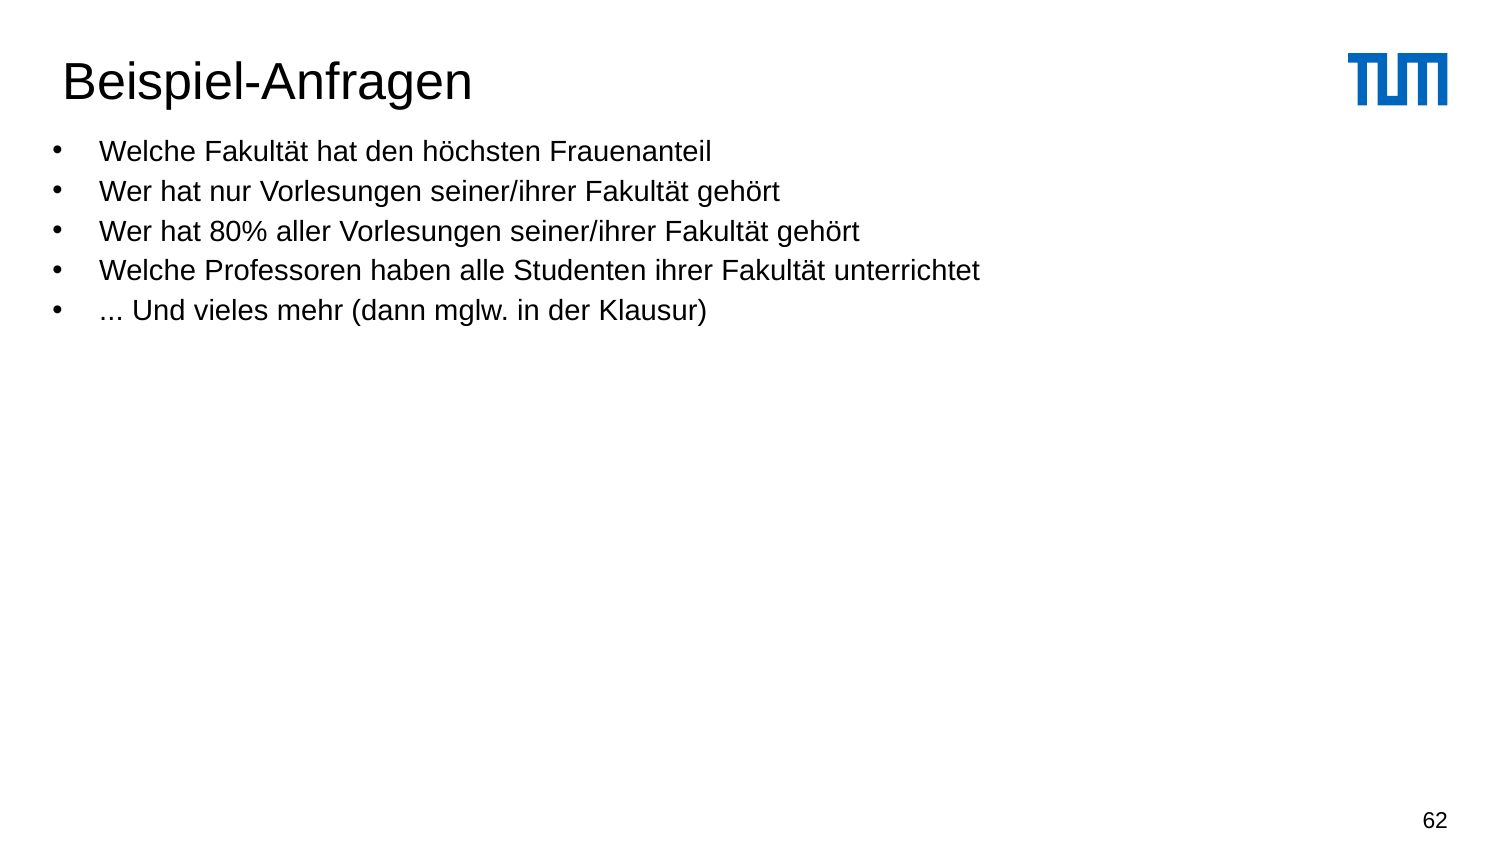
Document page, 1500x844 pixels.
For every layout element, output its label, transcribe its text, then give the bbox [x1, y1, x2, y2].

title Beispiel-Anfragen [62, 43, 1459, 111]
list Welche Fakultät hat den höchsten Frauenanteil Wer hat nur Vorlesungen seiner/ihrer Fakultät gehört Wer hat 80% aller Vorlesungen seiner/ihrer Fakultät gehört Welche Professoren haben alle Studenten ihrer Fakultät unterrichtet ... Und vieles mehr (dann mglw. in der Klausur) [52, 127, 1449, 771]
slide_number 62 [1111, 796, 1448, 842]
